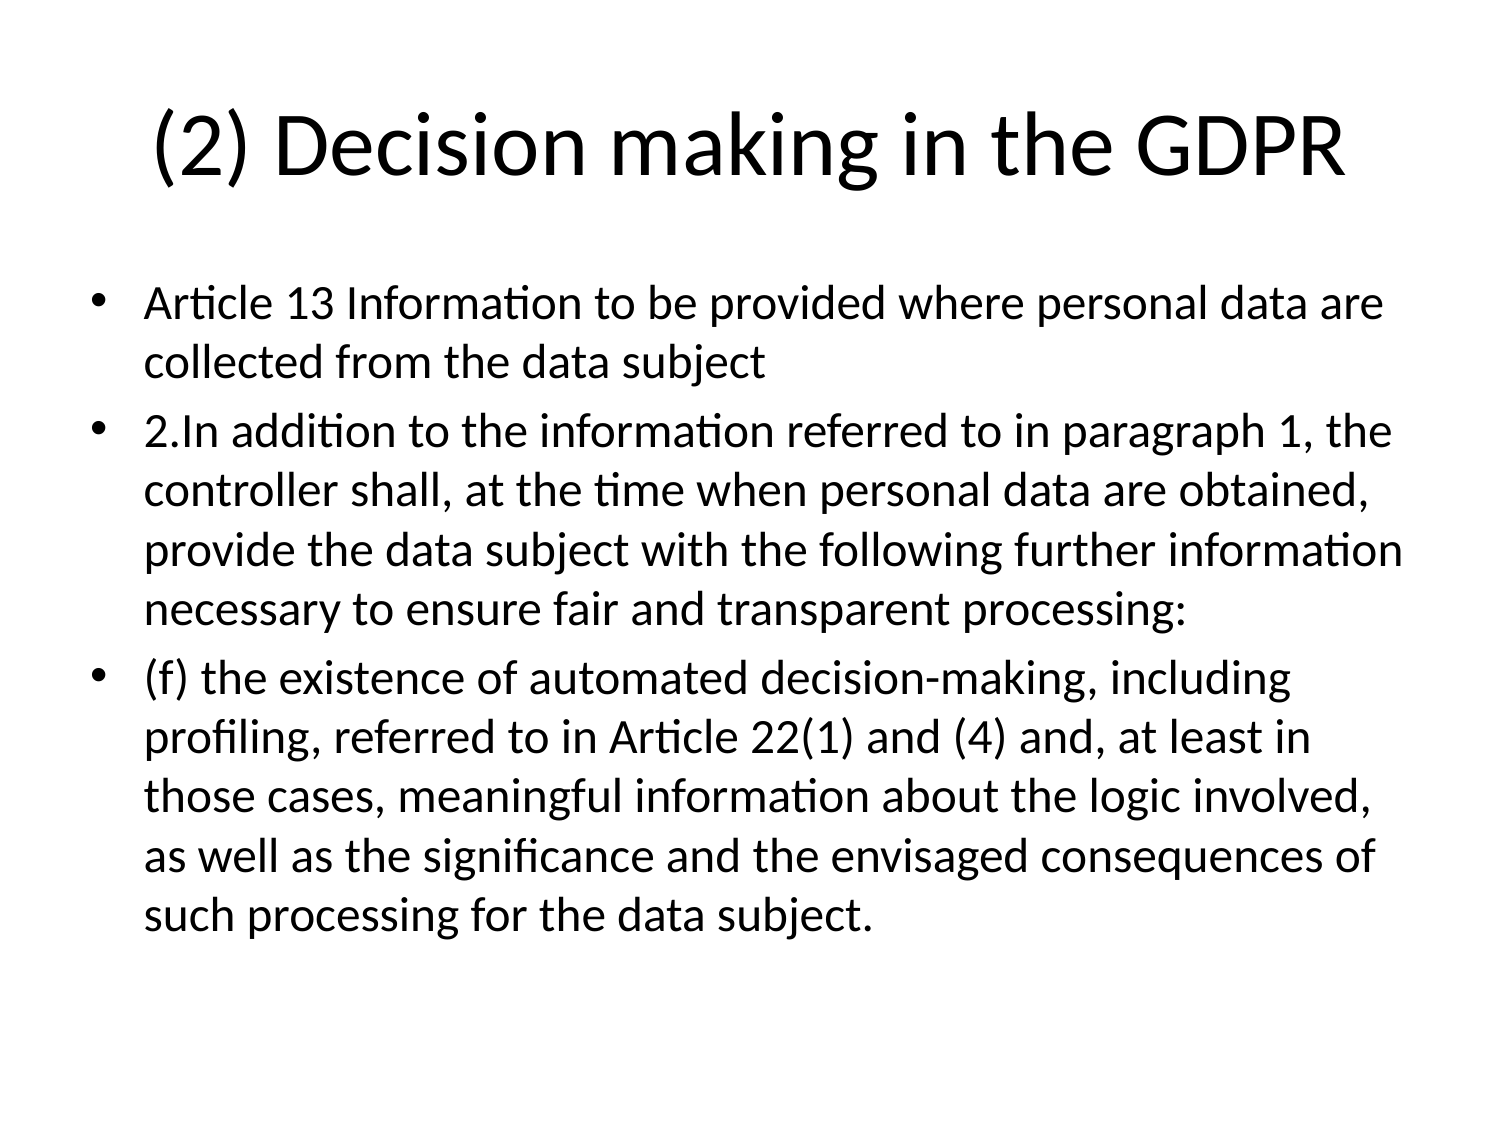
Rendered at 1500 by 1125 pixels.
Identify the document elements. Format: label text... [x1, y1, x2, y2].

list Article 13 Information to be provided where personal data are collected from the data subject 2.In addition to the information referred to in paragraph 1, the controller shall, at the time when personal data are obtained, provide the data subject with the following further information necessary to ensure fair and transparent processing: (f) the existence of automated decision-making, including profiling, referred to in Article 22(1) and (4) and, at least in those cases, meaningful information about the logic involved, as well as the significance and the envisaged consequences of such processing for the data subject. [75, 262, 1425, 1005]
title (2) Decision making in the GDPR [75, 45, 1425, 233]
